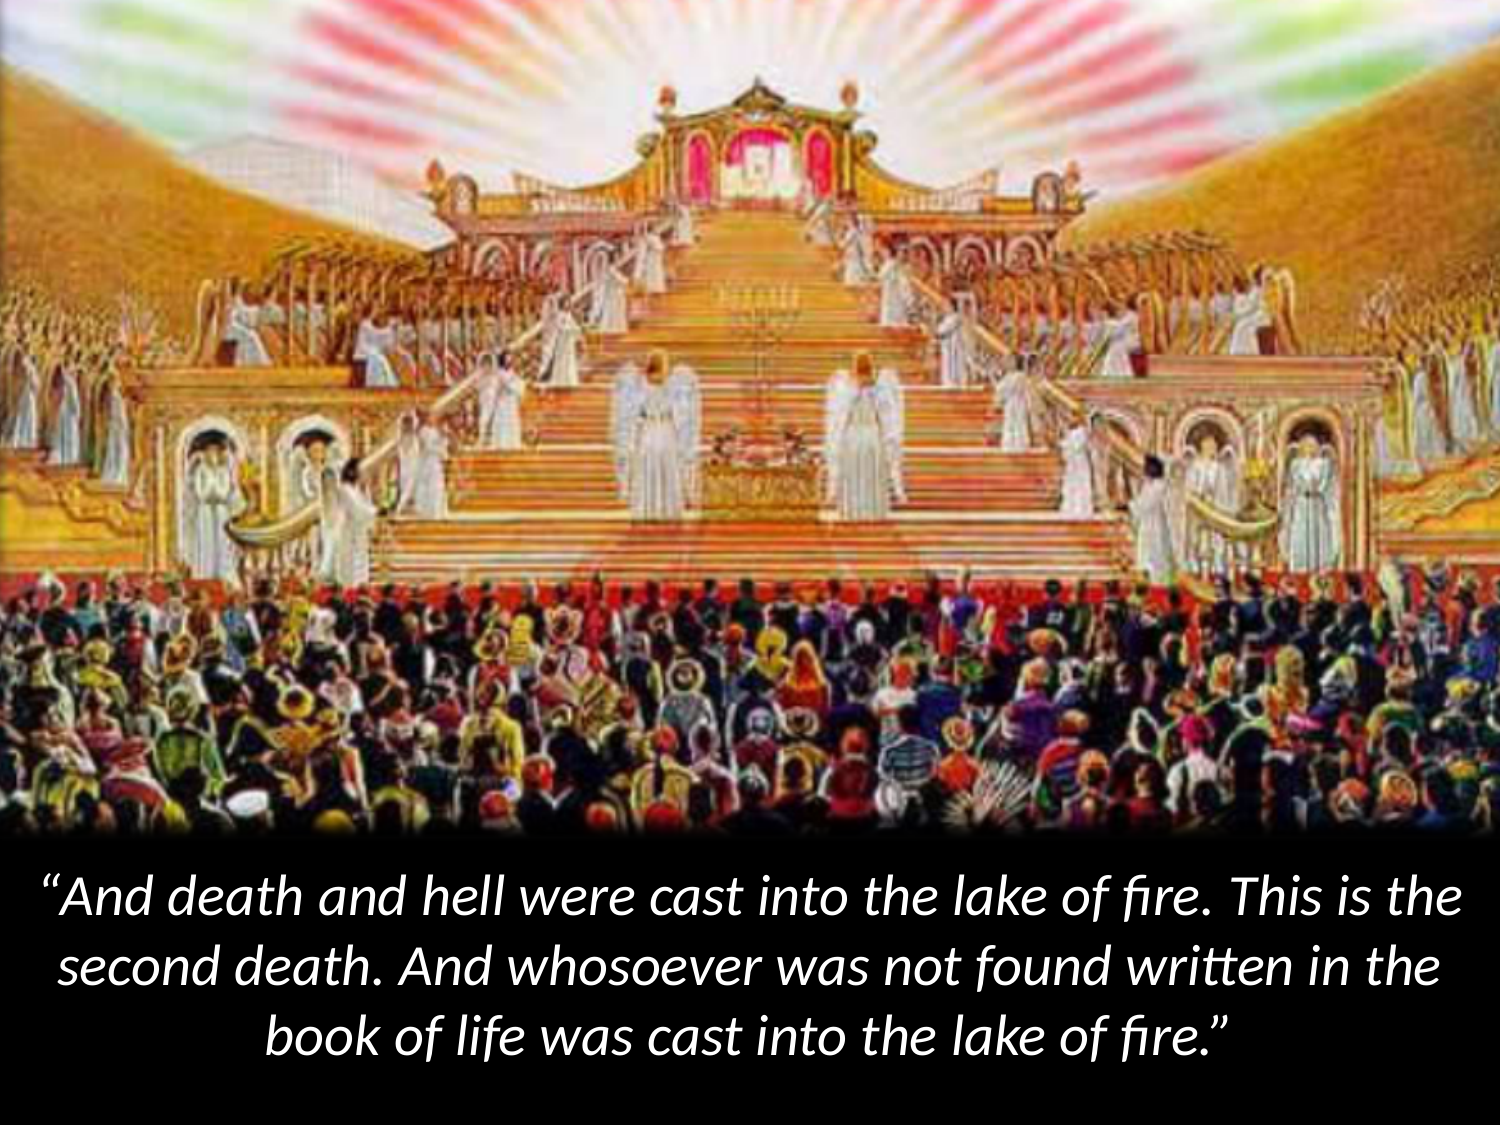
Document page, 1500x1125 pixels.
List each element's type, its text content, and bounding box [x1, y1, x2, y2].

text_box “And death and hell were cast into the lake of fire. This is the second death. And whosoever was not found written in the book of life was cast into the lake of fire.” [0, 849, 1500, 1075]
picture [0, 0, 1500, 842]
